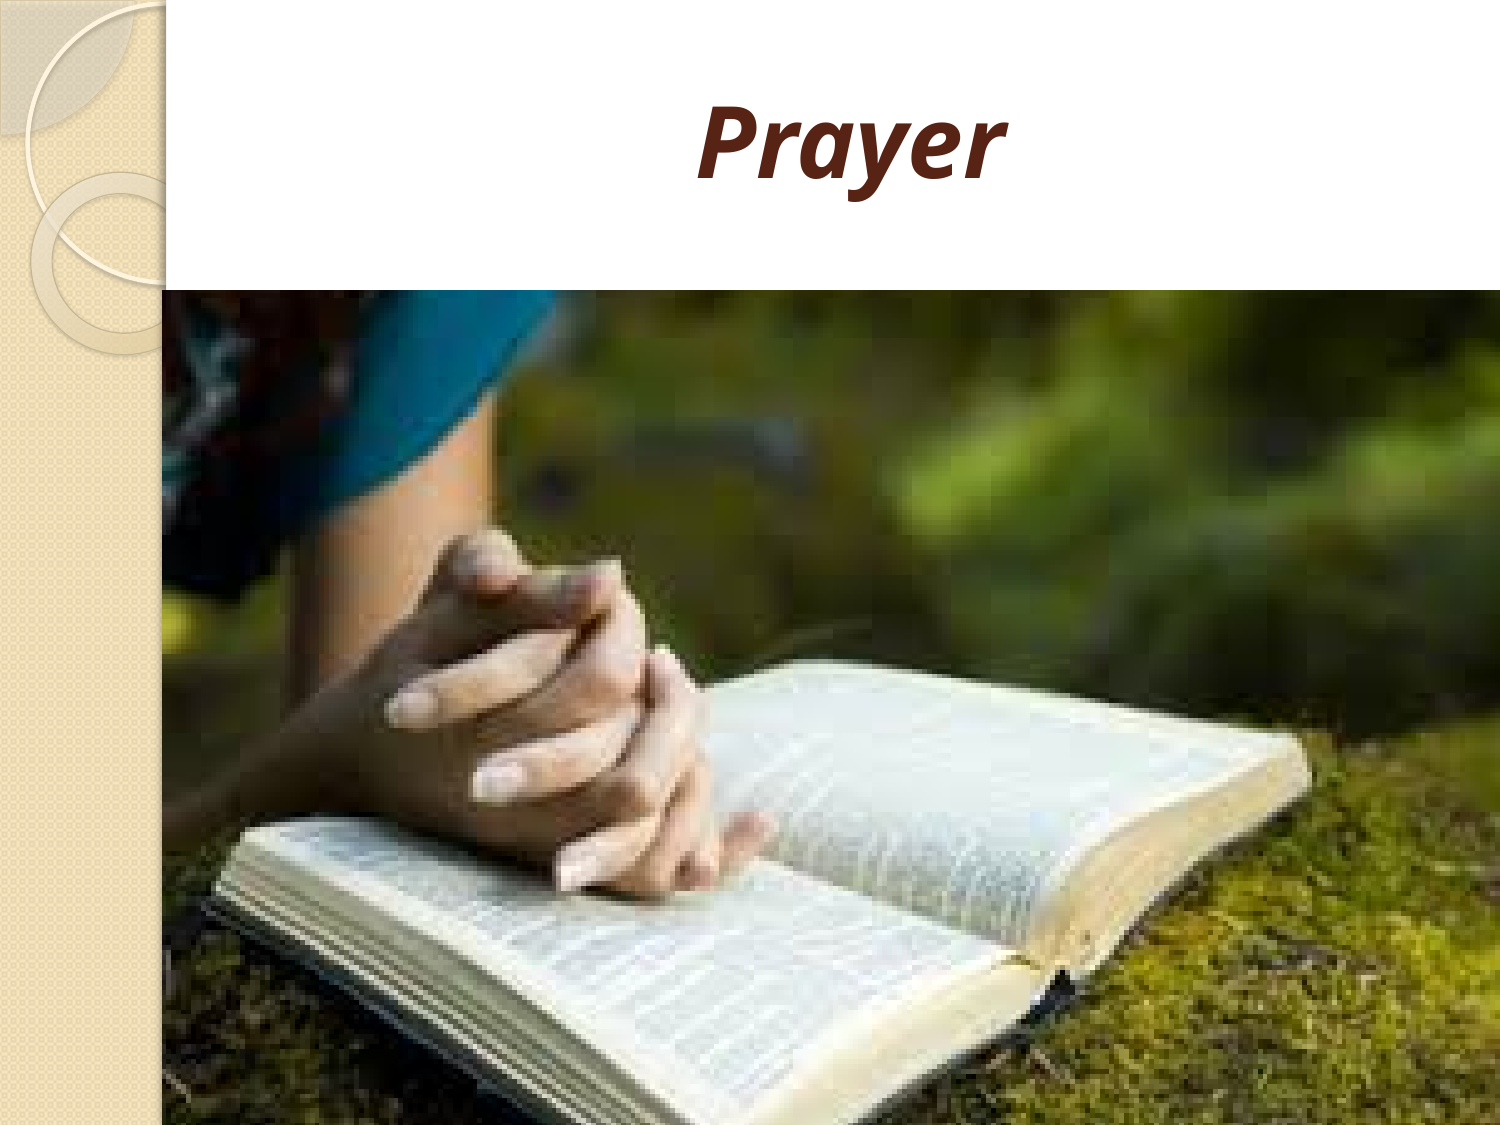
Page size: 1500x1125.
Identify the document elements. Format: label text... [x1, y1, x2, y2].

title Prayer [235, 45, 1466, 233]
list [161, 290, 1500, 1125]
